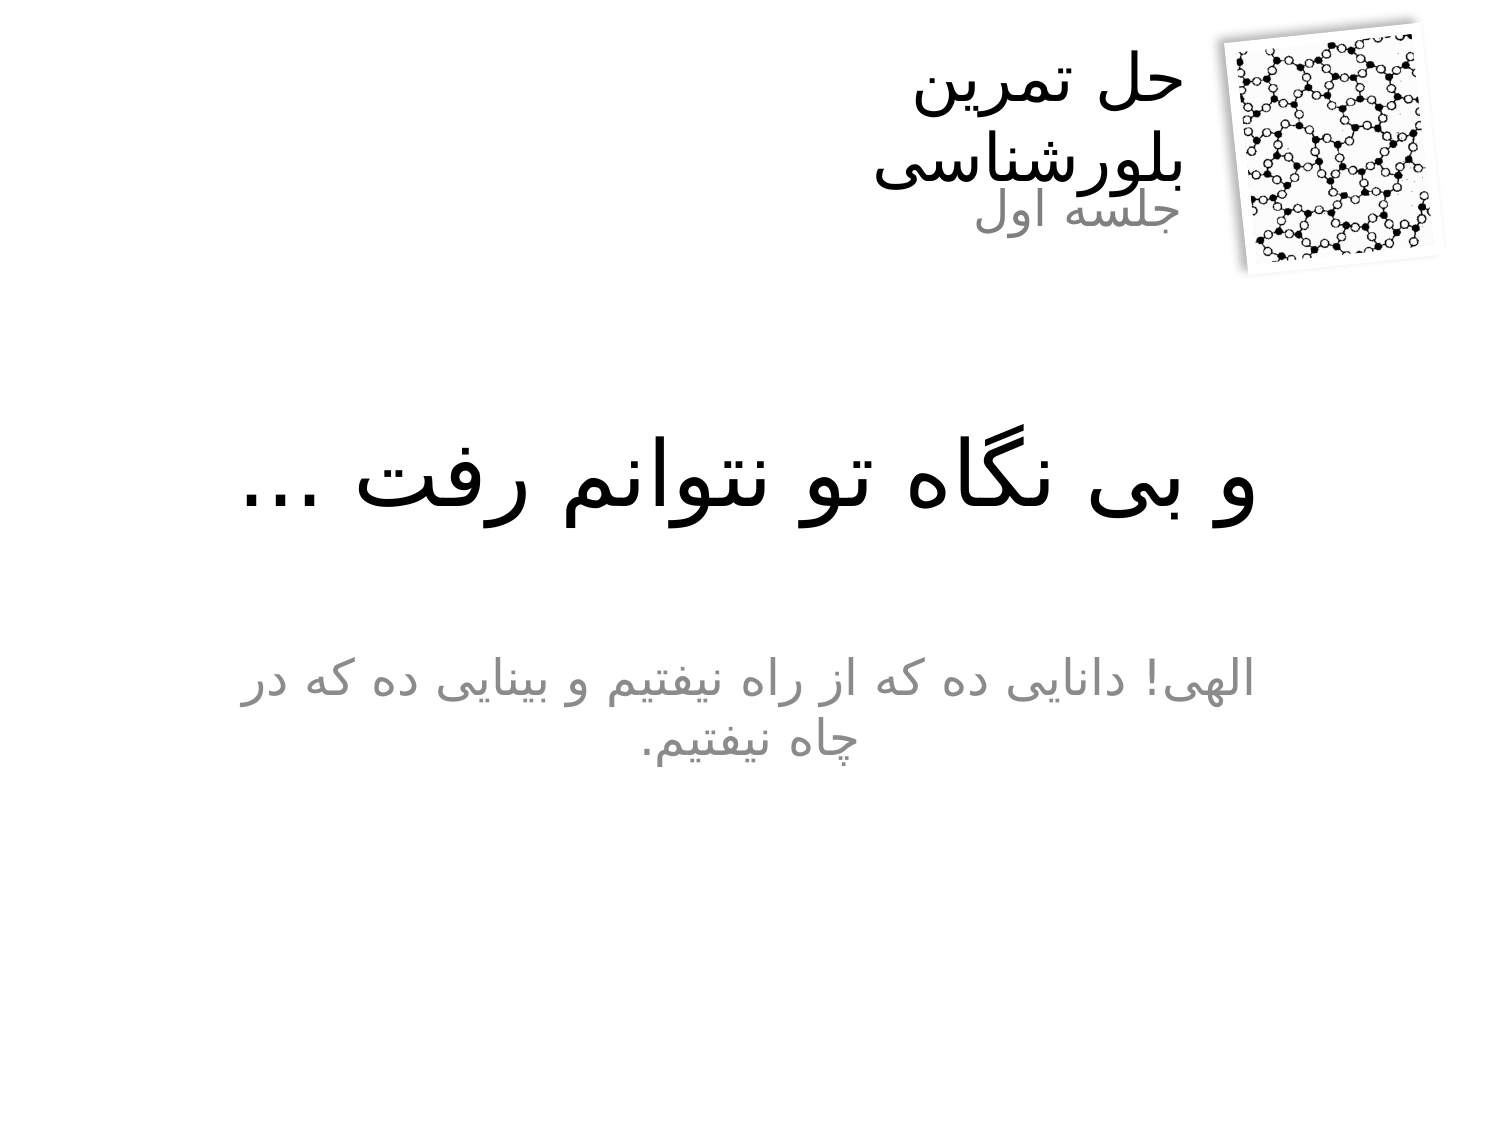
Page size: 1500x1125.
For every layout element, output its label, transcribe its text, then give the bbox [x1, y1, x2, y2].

text_box جلسه اول [147, 168, 1198, 256]
picture [1236, 35, 1433, 263]
title و بی نگاه تو نتوانم رفت ... [112, 349, 1388, 591]
subtitle الهی! دانایی ده که از راه نیفتیم و بینایی ده که در چاه نیفتیم. [225, 637, 1275, 925]
text_box حل تمرین بلورشناسی [596, 20, 1203, 209]
